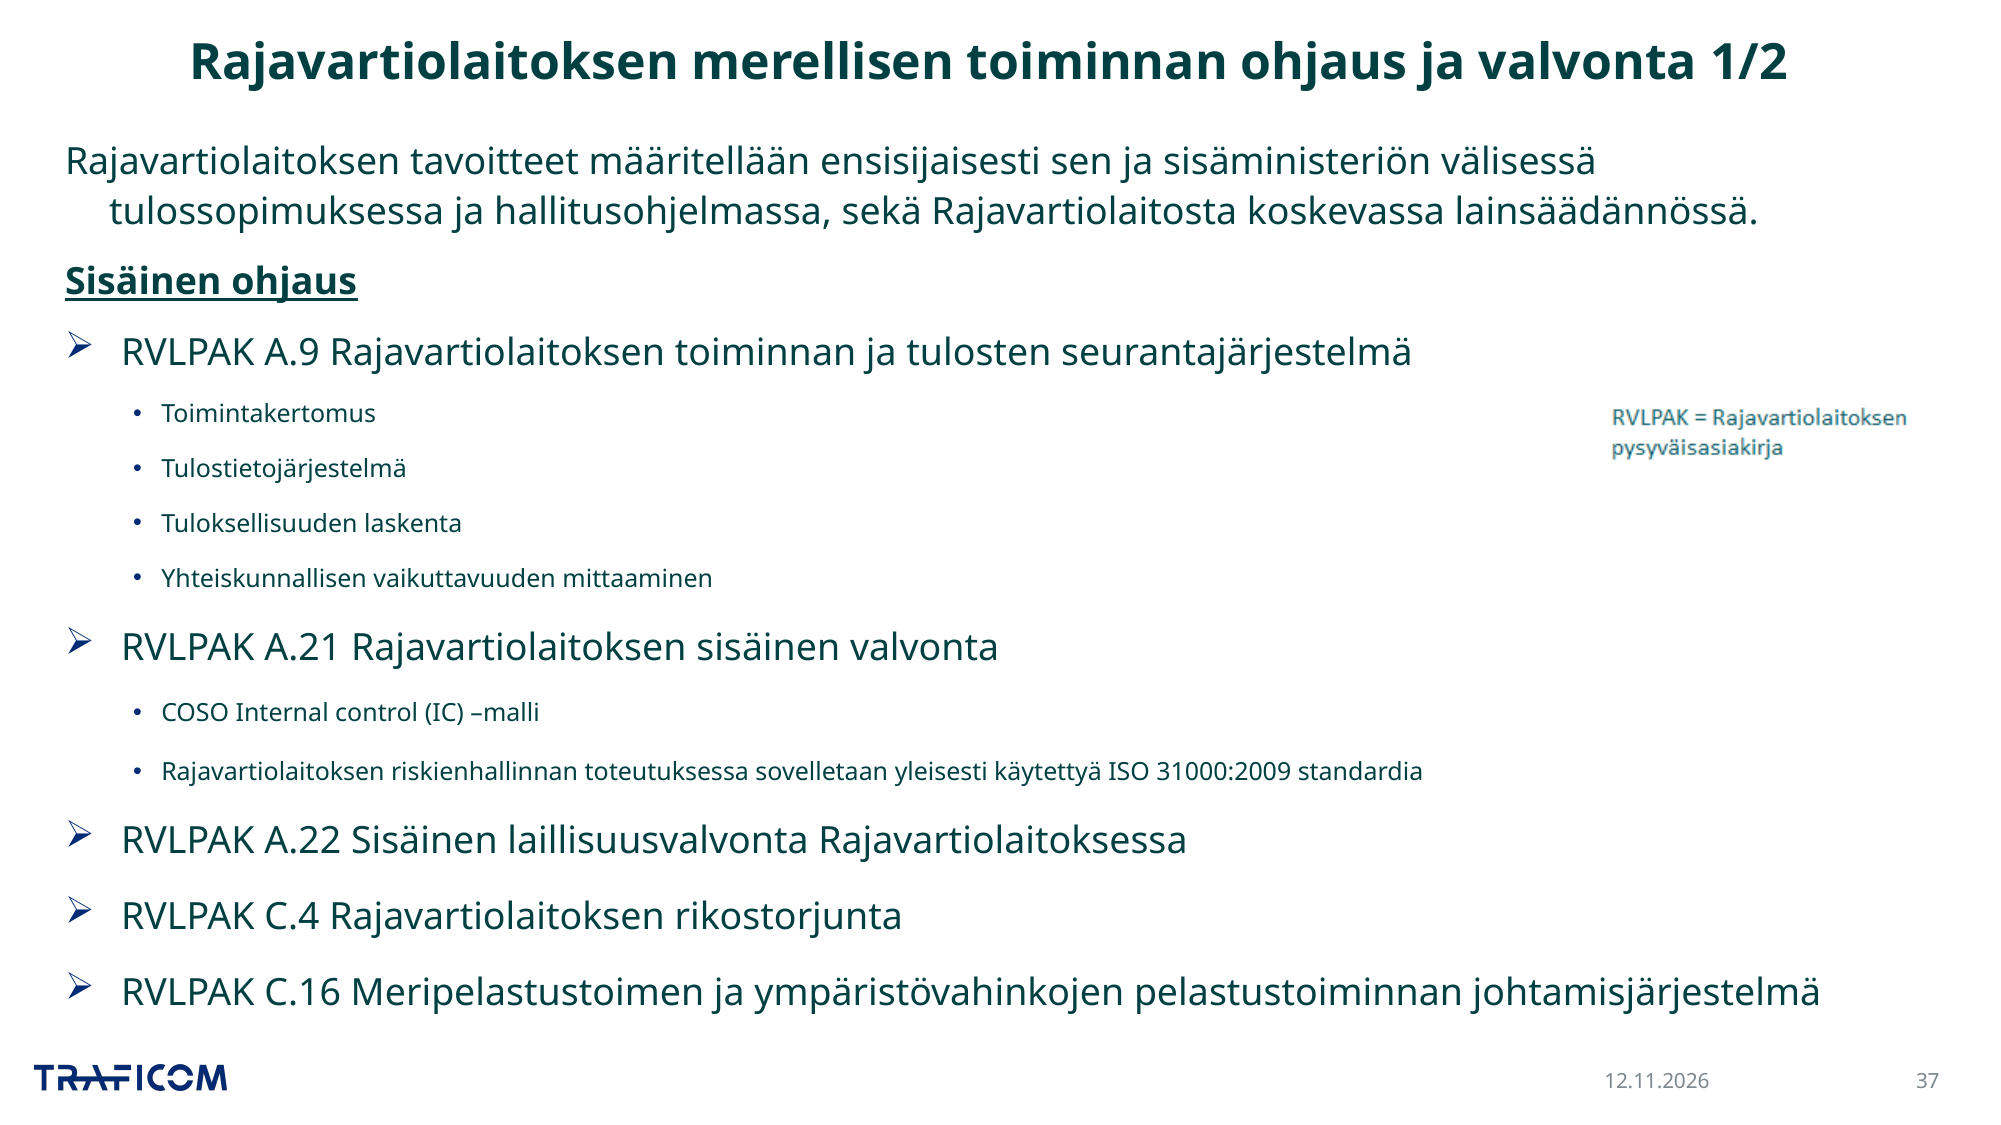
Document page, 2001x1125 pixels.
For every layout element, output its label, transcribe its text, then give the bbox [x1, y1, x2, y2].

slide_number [1503, 1060, 1811, 1103]
slide_number 37 [1854, 1060, 1955, 1103]
title Rajavartiolaitoksen merellisen toiminnan ohjaus ja valvonta 1/2 [24, 28, 1953, 118]
list Rajavartiolaitoksen tavoitteet määritellään ensisijaisesti sen ja sisäministeriön välisessä tulossopimuksessa ja hallitusohjelmassa, sekä Rajavartiolaitosta koskevassa lainsäädännössä. Sisäinen ohjaus RVLPAK A.9 Rajavartiolaitoksen toiminnan ja tulosten seurantajärjestelmä Toimintakertomus Tulostietojärjestelmä Tuloksellisuuden laskenta Yhteiskunnallisen vaikuttavuuden mittaaminen RVLPAK A.21 Rajavartiolaitoksen sisäinen valvonta COSO Internal control (IC) –malli Rajavartiolaitoksen riskienhallinnan toteutuksessa sovelletaan yleisesti käytettyä ISO 31000:2009 standardia RVLPAK A.22 Sisäinen laillisuusvalvonta Rajavartiolaitoksessa RVLPAK C.4 Rajavartiolaitoksen rikostorjunta RVLPAK C.16 Meripelastustoimen ja ympäristövahinkojen pelastustoiminnan johtamisjärjestelmä [49, 123, 1956, 852]
picture [1596, 394, 1956, 477]
picture [34, 1064, 227, 1091]
